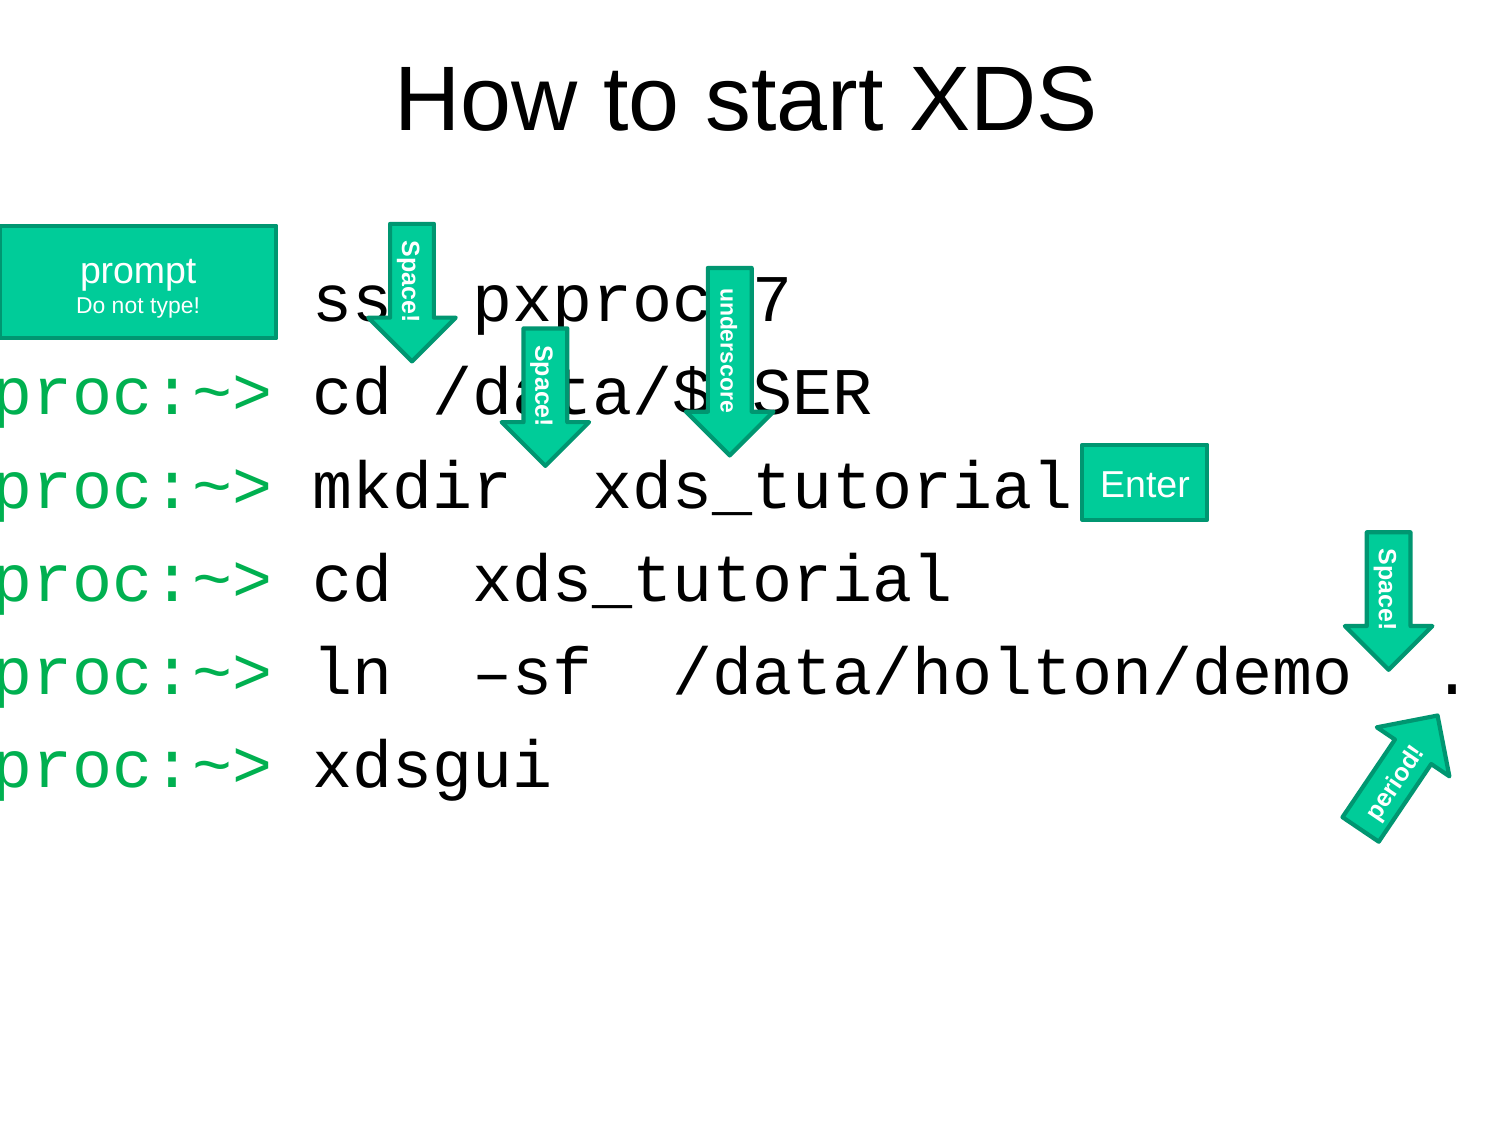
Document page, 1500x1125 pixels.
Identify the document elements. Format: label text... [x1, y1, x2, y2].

text_box prompt Do not type! [0, 224, 278, 340]
title How to start XDS [108, 0, 1384, 188]
text_box underscore [684, 265, 776, 458]
text_box Enter [1080, 443, 1209, 522]
text_box Space! [1342, 530, 1435, 672]
text_box period! [1340, 713, 1452, 844]
list smbnxs:~> ssh pxproc27 pxproc:~> cd /data/$USER pxproc:~> mkdir xds_tutorial pxproc:~> cd xds_tutorial pxproc:~> ln –sf /data/holton/demo . pxproc:~> xdsgui [0, 247, 1500, 1056]
text_box Space! [499, 326, 592, 468]
text_box Space! [366, 221, 458, 364]
